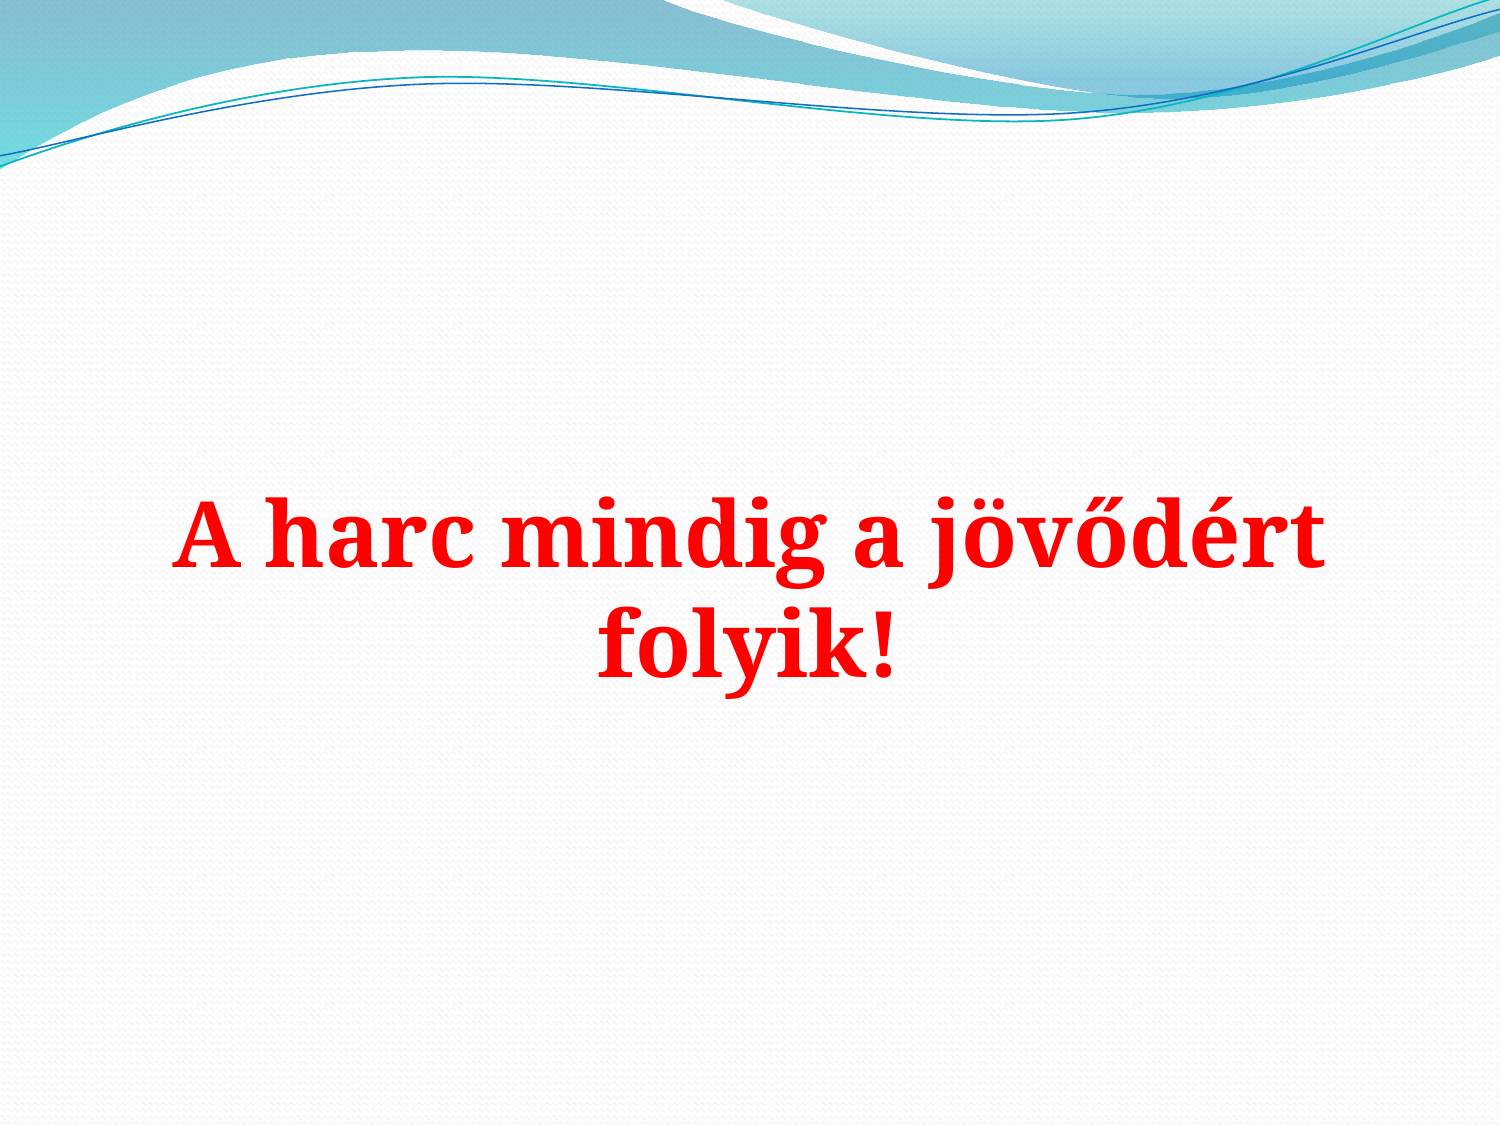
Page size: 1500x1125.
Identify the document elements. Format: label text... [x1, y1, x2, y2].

list A harc mindig a jövődért folyik! [0, 468, 1500, 1125]
